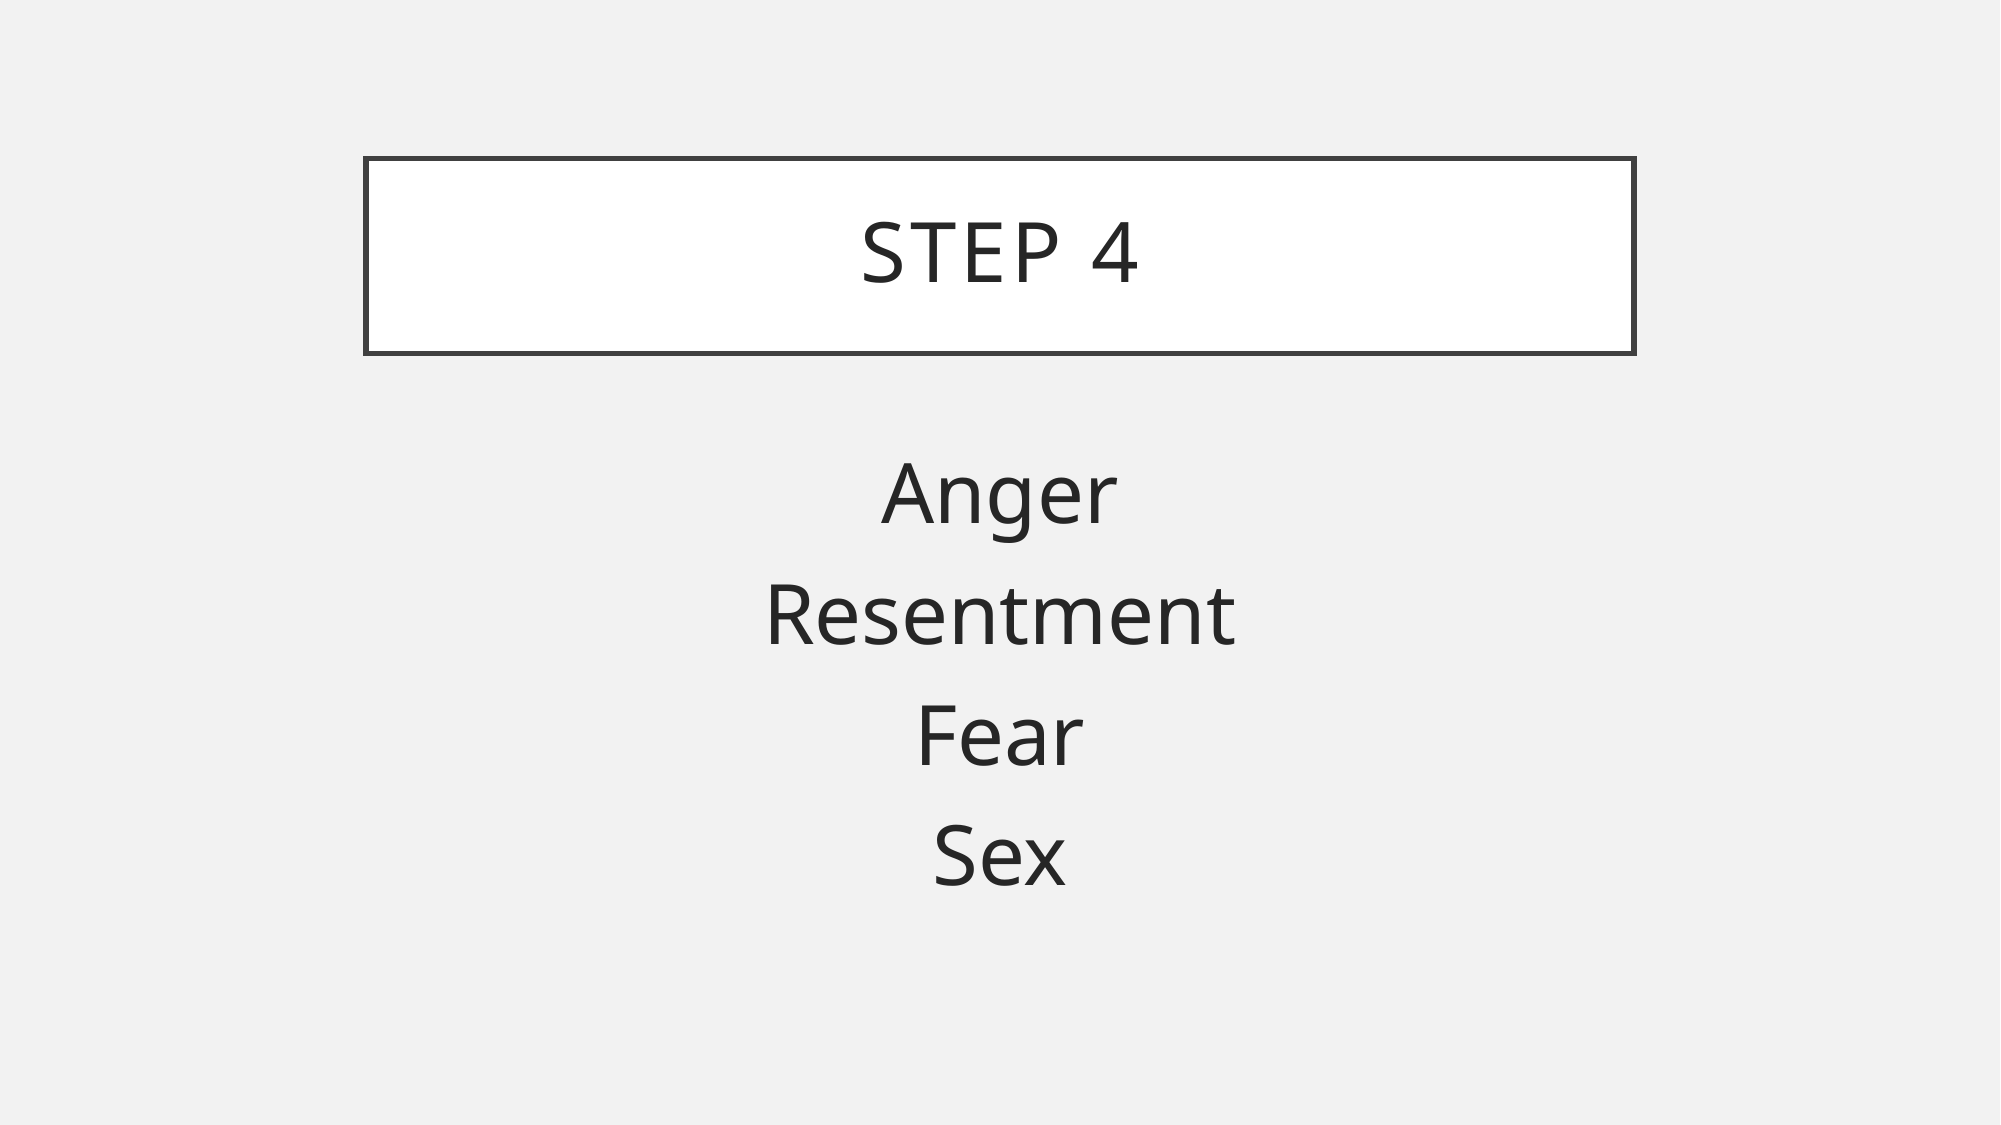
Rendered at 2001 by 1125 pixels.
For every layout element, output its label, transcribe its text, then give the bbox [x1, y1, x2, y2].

list Anger Resentment Fear Sex [366, 432, 1634, 942]
title Step 4 [363, 156, 1637, 356]
